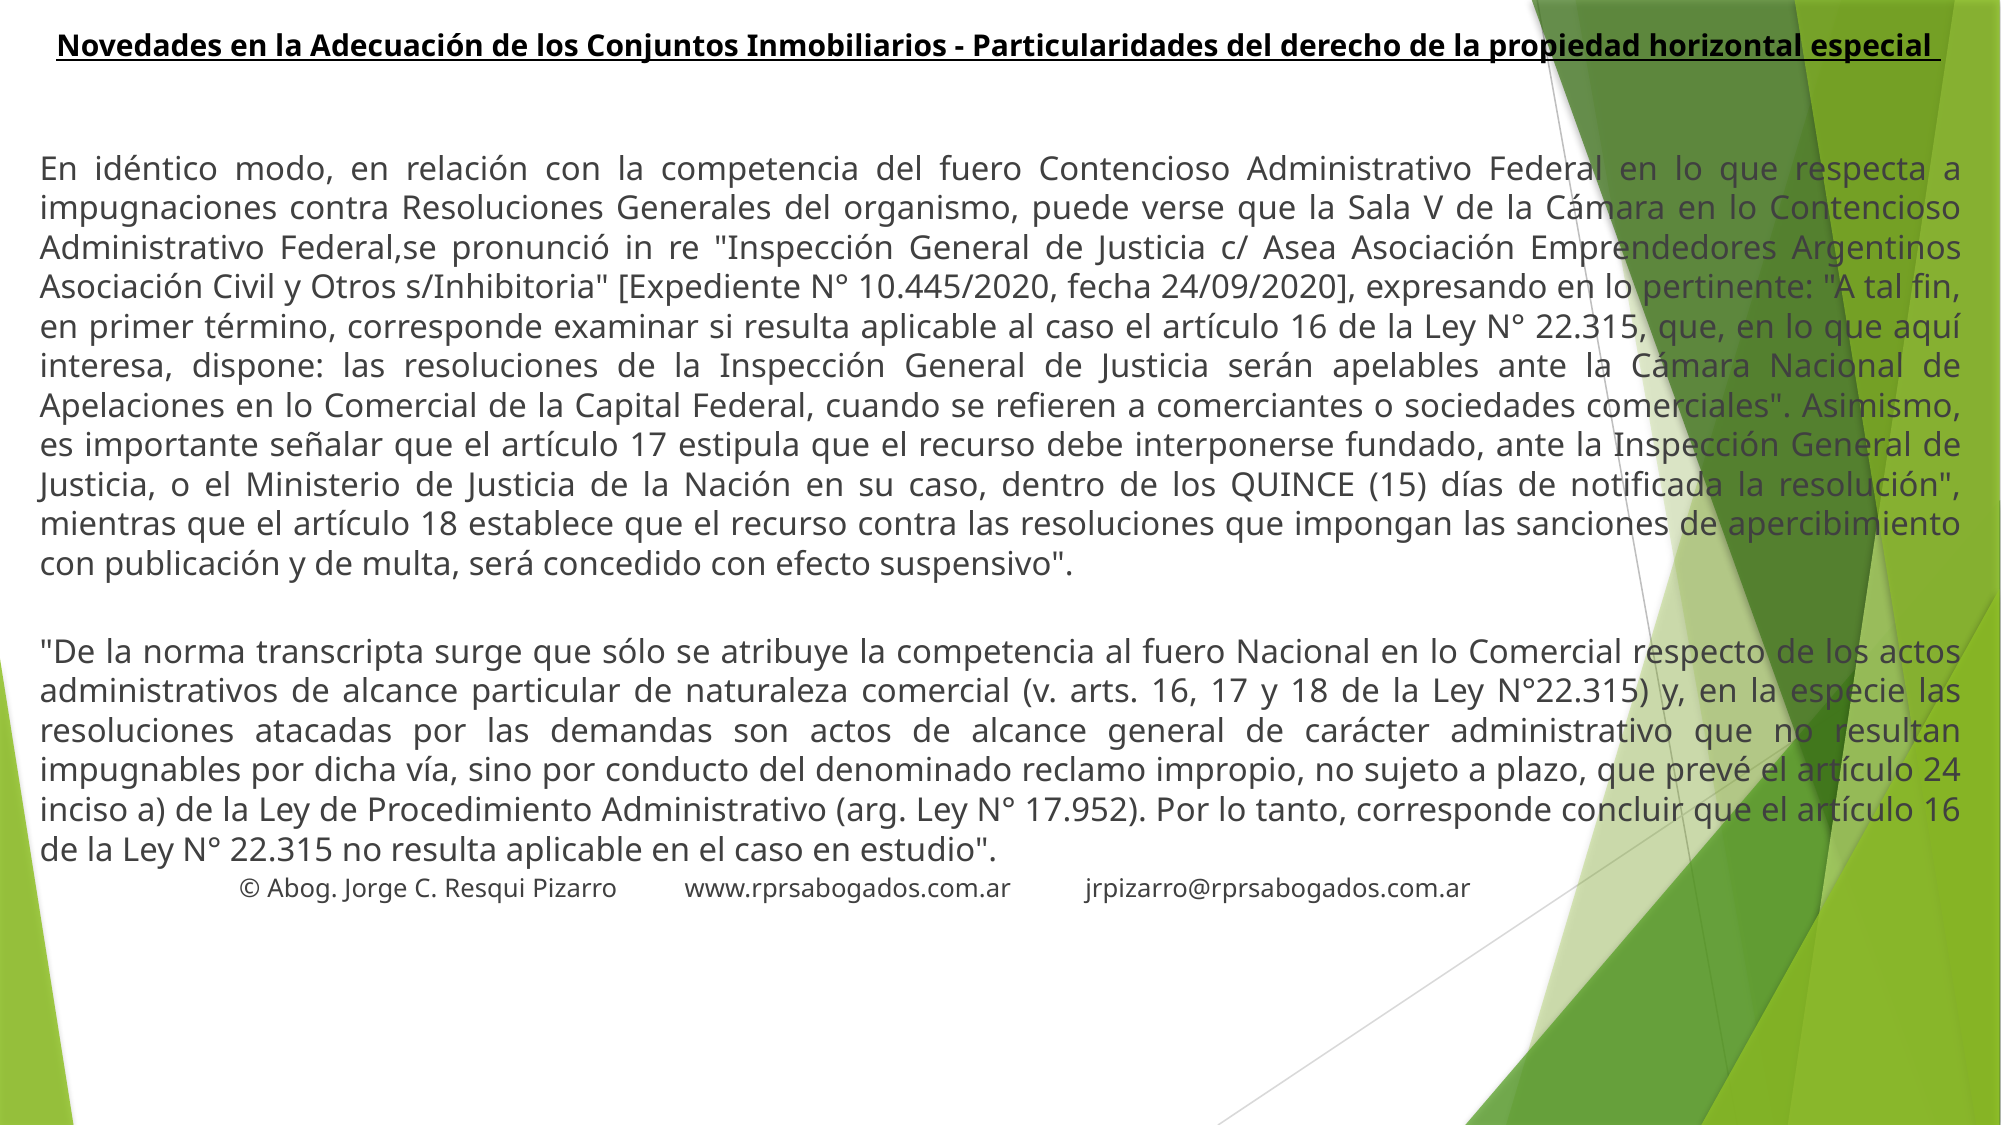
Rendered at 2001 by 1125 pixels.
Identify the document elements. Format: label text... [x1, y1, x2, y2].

list En idéntico modo, en relación con la competencia del fuero Contencioso Administrativo Federal en lo que respecta a impugnaciones contra Resoluciones Generales del organismo, puede verse que la Sala V de la Cámara en lo Contencioso Administrativo Federal,se pronunció in re "Inspección General de Justicia c/ Asea Asociación Emprendedores Argentinos Asociación Civil y Otros s/Inhibitoria" [Expediente N° 10.445/2020, fecha 24/09/2020], expresando en lo pertinente: "A tal fin, en primer término, corresponde examinar si resulta aplicable al caso el artículo 16 de la Ley N° 22.315, que, en lo que aquí interesa, dispone: las resoluciones de la Inspección General de Justicia serán apelables ante la Cámara Nacional de Apelaciones en lo Comercial de la Capital Federal, cuando se refieren a comerciantes o sociedades comerciales". Asimismo, es importante señalar que el artículo 17 estipula que el recurso debe interponerse fundado, ante la Inspección General de Justicia, o el Ministerio de Justicia de la Nación en su caso, dentro de los QUINCE (15) días de notificada la resolución", mientras que el artículo 18 establece que el recurso contra las resoluciones que impongan las sanciones de apercibimiento con publicación y de multa, será concedido con efecto suspensivo". "De la norma transcripta surge que sólo se atribuye la competencia al fuero Nacional en lo Comercial respecto de los actos administrativos de alcance particular de naturaleza comercial (v. arts. 16, 17 y 18 de la Ley N°22.315) y, en la especie las resoluciones atacadas por las demandas son actos de alcance general de carácter administrativo que no resultan impugnables por dicha vía, sino por conducto del denominado reclamo impropio, no sujeto a plazo, que prevé el artículo 24 inciso a) de la Ley de Procedimiento Administrativo (arg. Ley N° 17.952). Por lo tanto, corresponde concluir que el artículo 16 de la Ley N° 22.315 no resulta aplicable en el caso en estudio". © Abog. Jorge C. Resqui Pizarro www.rprsabogados.com.ar jrpizarro@rprsabogados.com.ar [24, 139, 1981, 1106]
title Novedades en la Adecuación de los Conjuntos Inmobiliarios - Particularidades del derecho de la propiedad horizontal especial [24, 18, 1981, 93]
